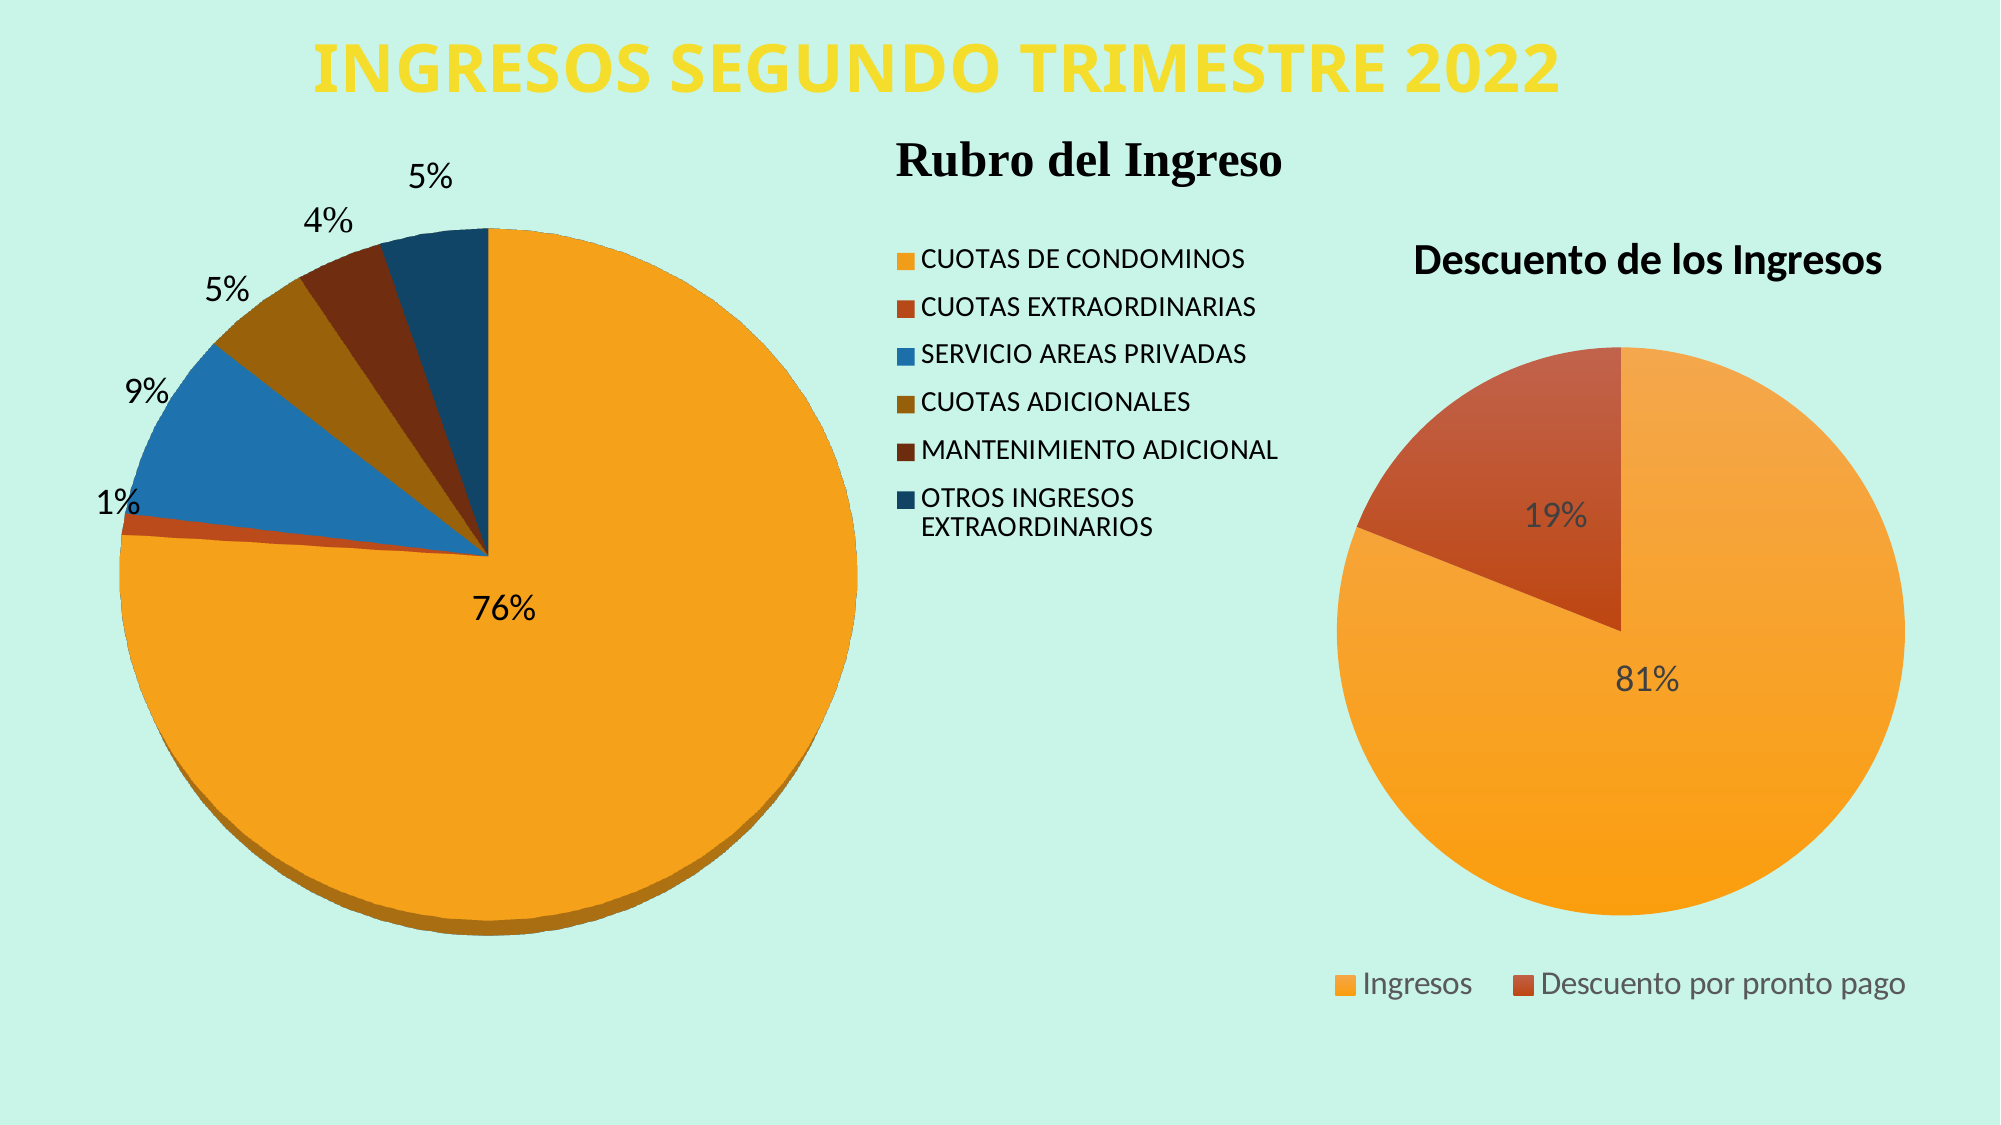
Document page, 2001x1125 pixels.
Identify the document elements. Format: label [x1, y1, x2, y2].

chart [0, 0, 2000, 1125]
